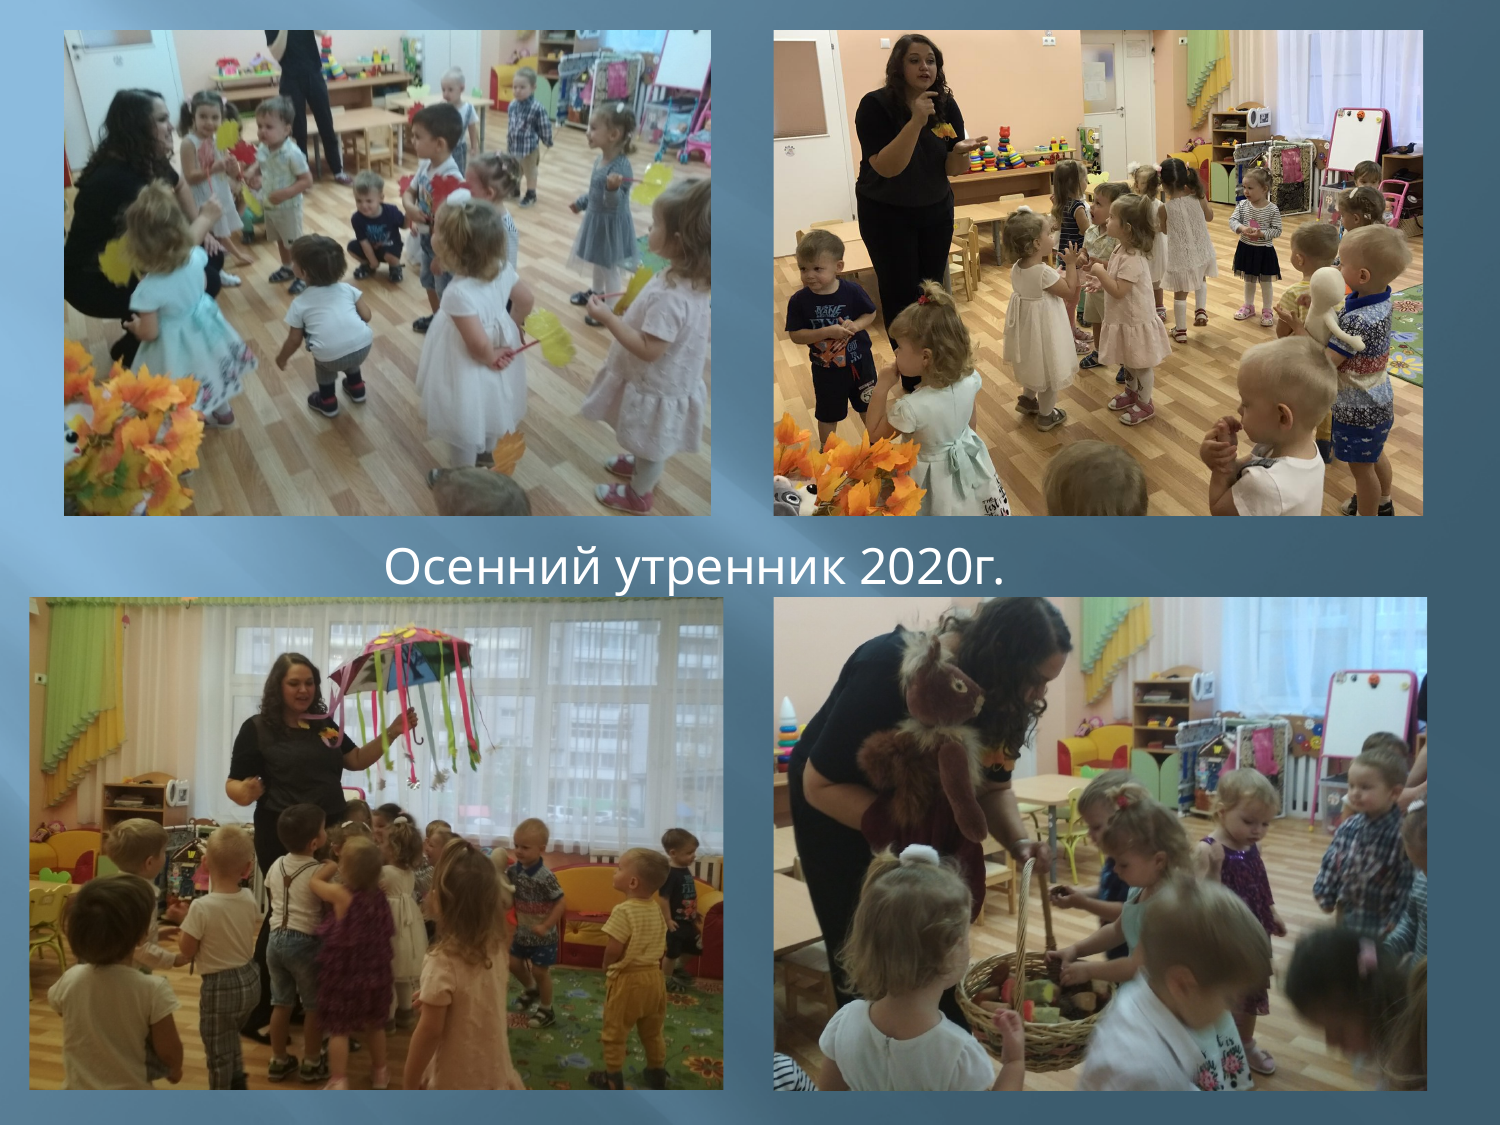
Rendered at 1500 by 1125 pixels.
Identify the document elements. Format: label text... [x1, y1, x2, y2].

picture [773, 30, 1424, 516]
picture [773, 597, 1428, 1092]
text_box Осенний утренник 2020г. [369, 527, 1022, 602]
picture [29, 597, 724, 1090]
picture [64, 30, 711, 516]
